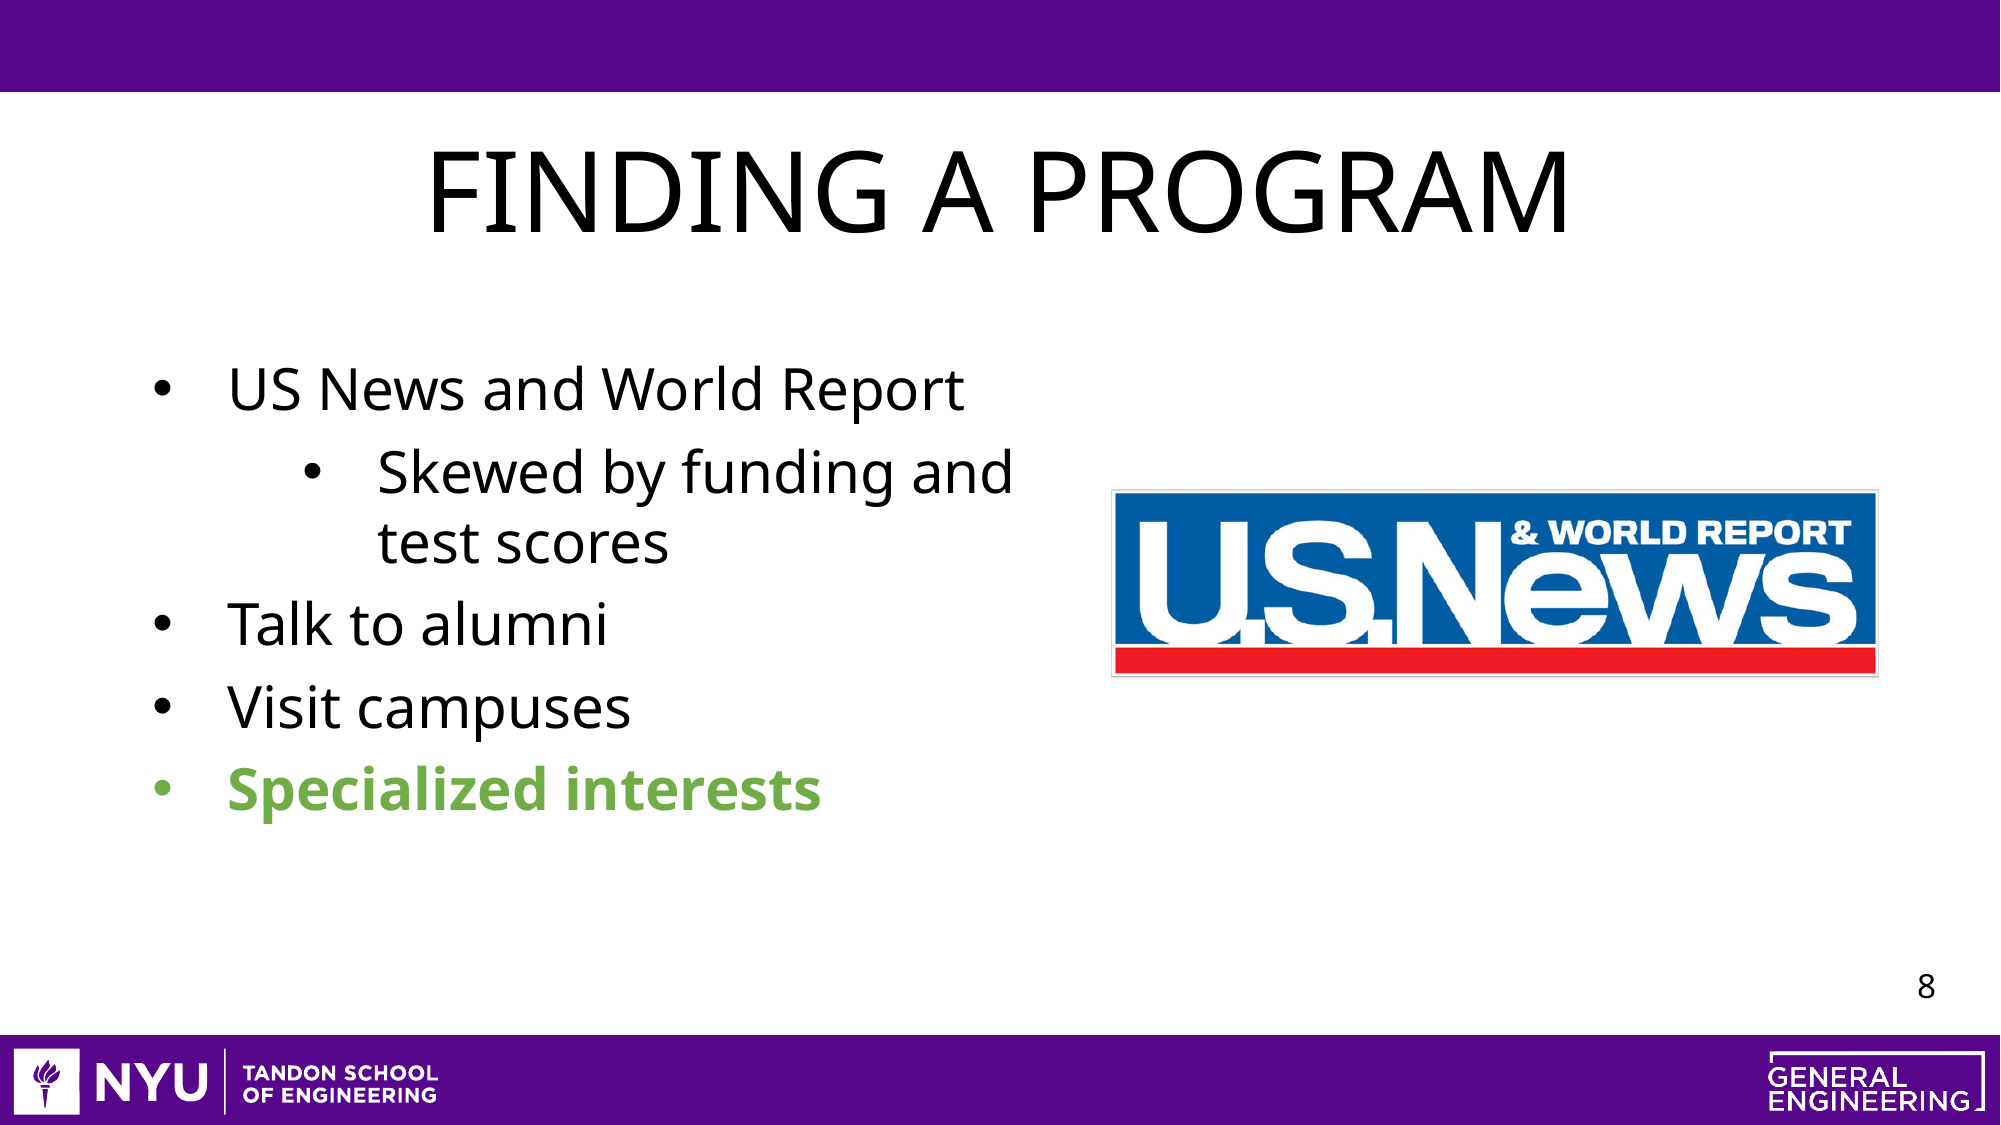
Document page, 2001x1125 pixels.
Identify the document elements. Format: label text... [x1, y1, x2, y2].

text_box [0, 1034, 2000, 1125]
text_box FINDING A PROGRAM [92, 105, 1908, 264]
text_box [0, 0, 2000, 93]
picture [1107, 477, 1884, 690]
text_box US News and World Report Skewed by funding and test scores Talk to alumni Visit campuses Specialized interests [137, 345, 1059, 940]
picture [1768, 1051, 1985, 1111]
picture [13, 1048, 438, 1115]
text_box 8 [1802, 958, 1951, 1013]
